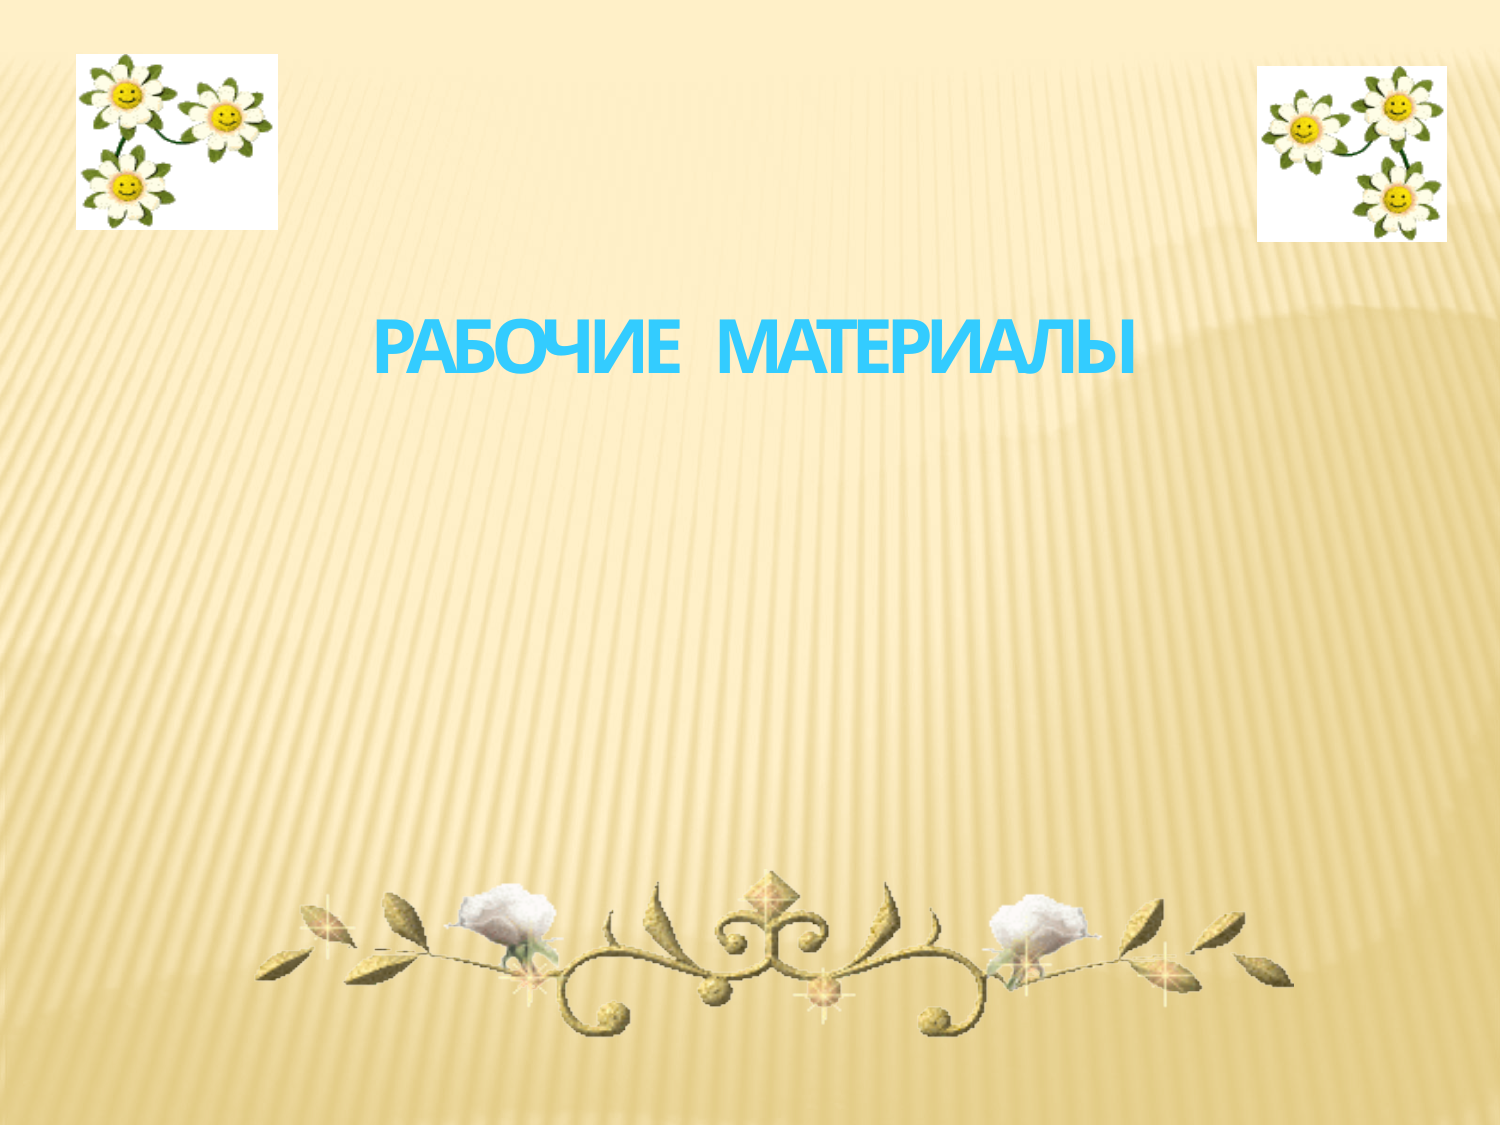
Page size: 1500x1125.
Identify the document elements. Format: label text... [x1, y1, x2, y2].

picture [1257, 66, 1448, 242]
picture [253, 869, 1294, 1043]
picture [76, 54, 278, 230]
subtitle РАБОЧИЕ МАТЕРИАЛЫ [64, 290, 1447, 705]
